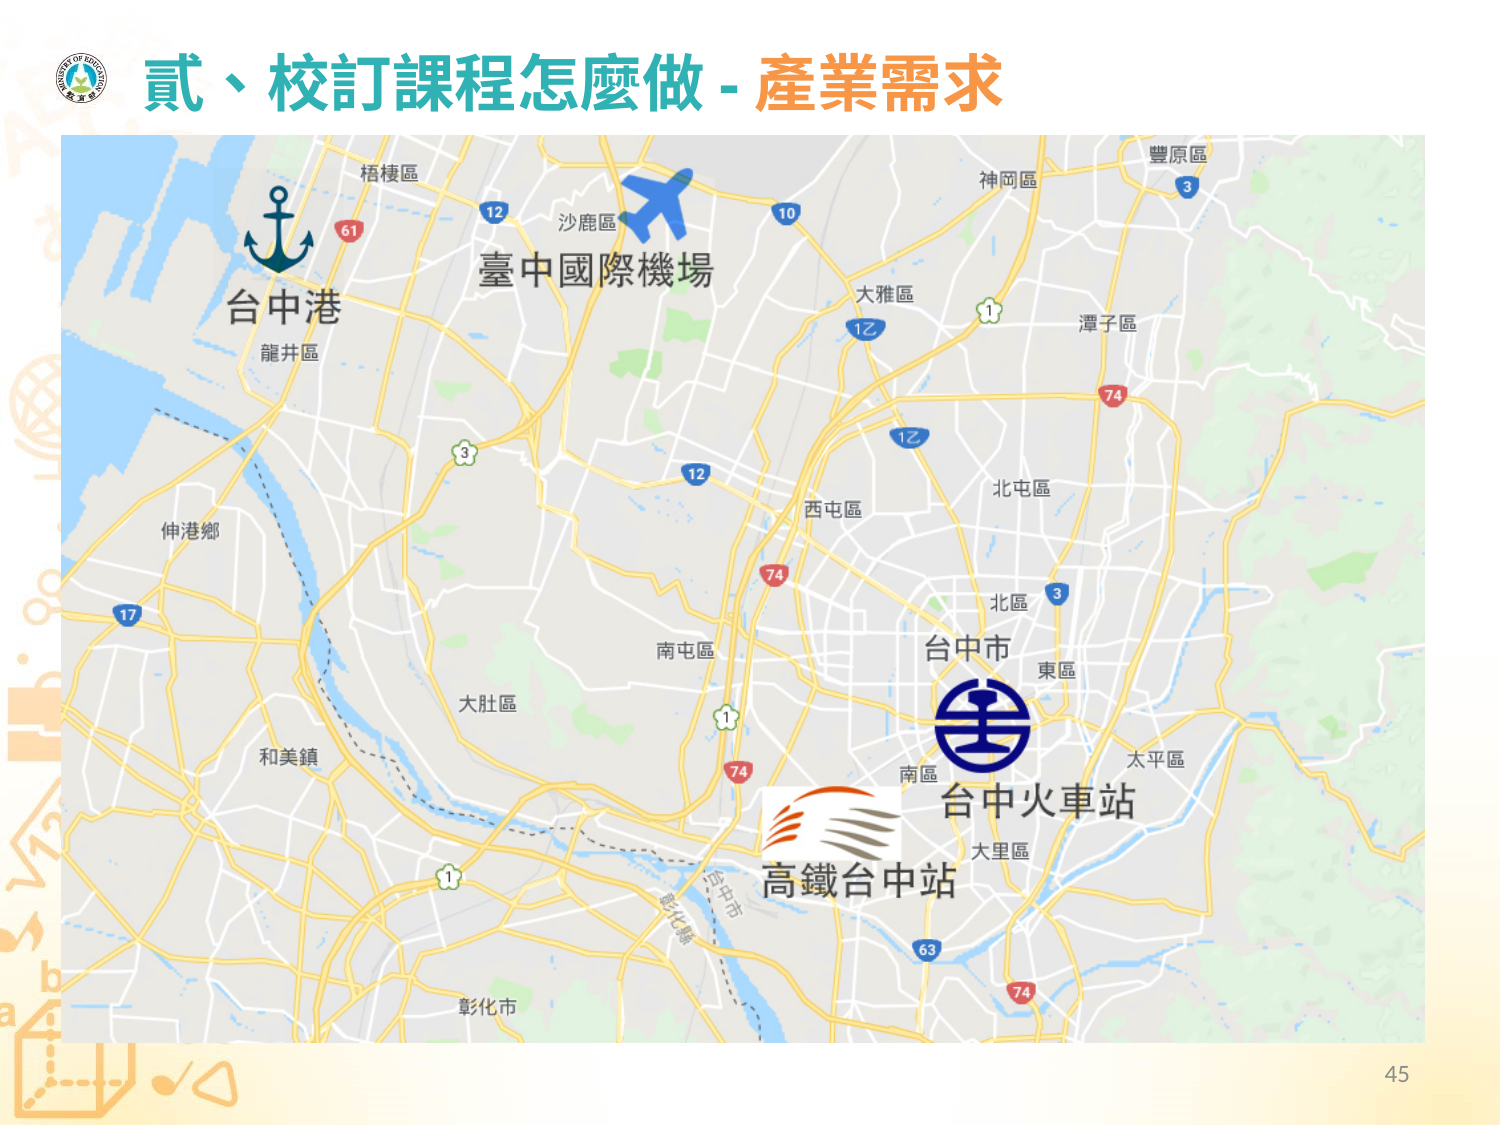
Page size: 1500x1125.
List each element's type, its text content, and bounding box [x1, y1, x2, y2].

slide_number 45 [1074, 1050, 1425, 1103]
picture [0, 0, 1500, 1125]
title 貳、校訂課程怎麼做-產業需求 [127, 36, 1478, 178]
